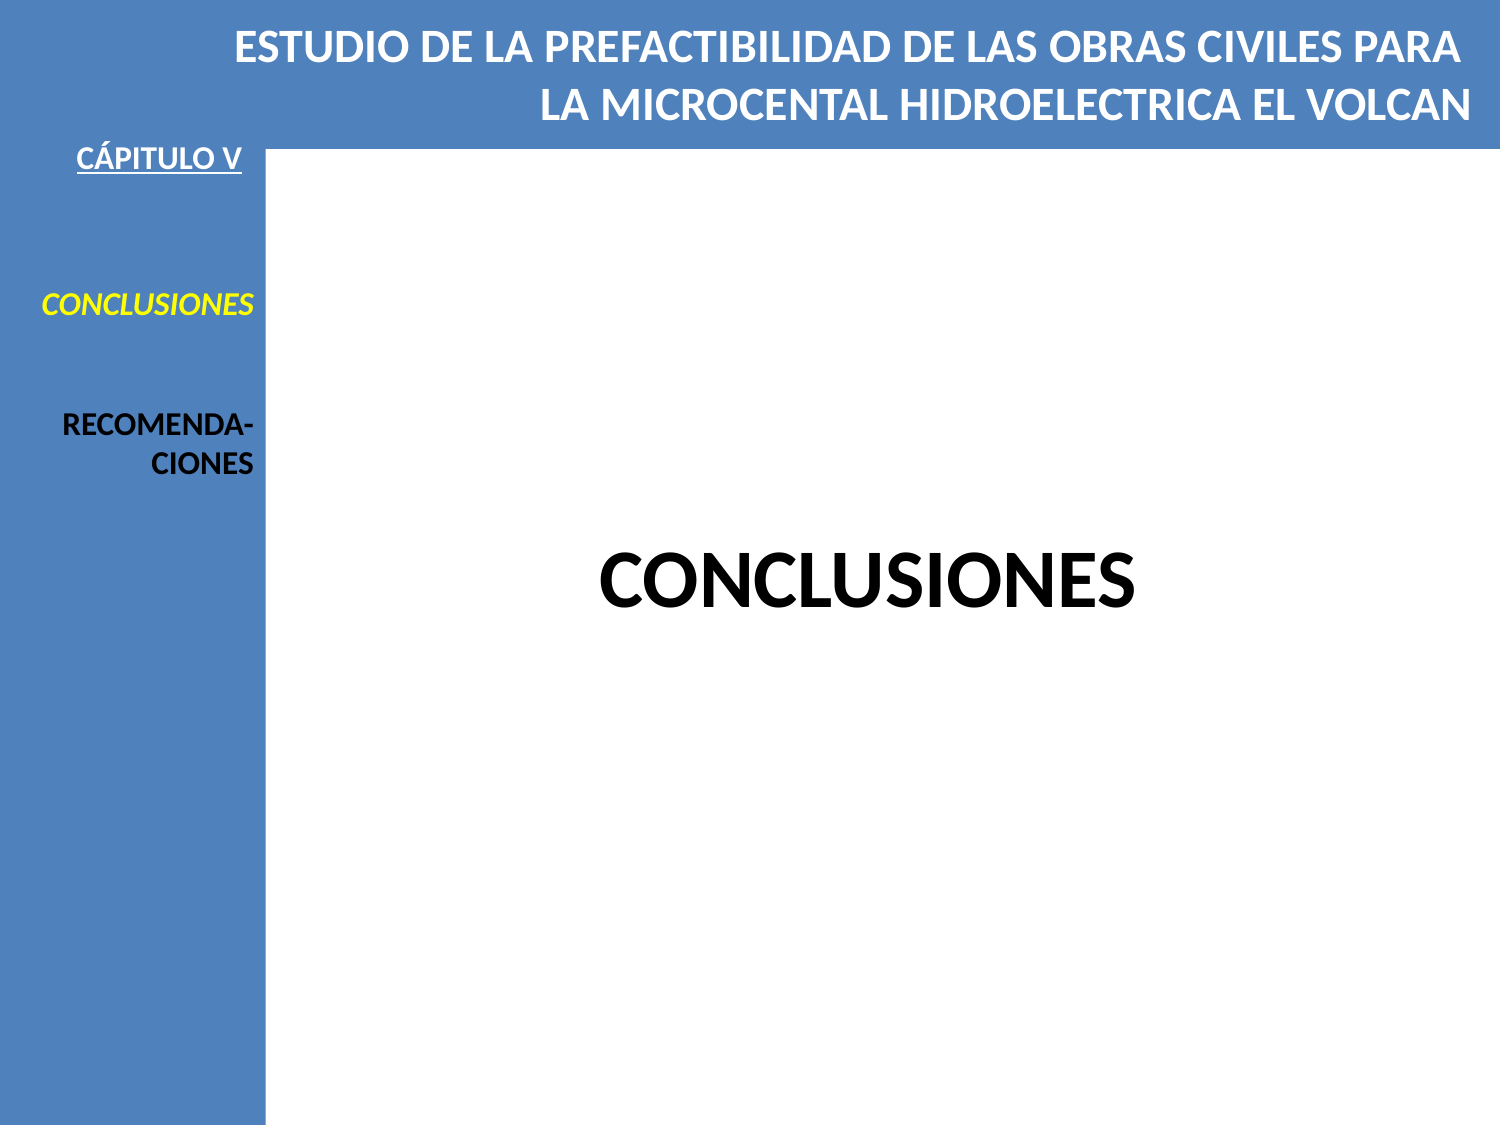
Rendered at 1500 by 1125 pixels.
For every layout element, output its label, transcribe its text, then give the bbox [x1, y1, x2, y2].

text_box CONCLUSIONES RECOMENDA- CIONES [0, 274, 269, 489]
text_box ESTUDIO DE LA PREFACTIBILIDAD DE LAS OBRAS CIVILES PARA LA MICROCENTAL HIDROELECTRICA EL VOLCAN [219, 7, 1489, 137]
text_box [0, 0, 1500, 151]
text_box [0, 147, 268, 274]
text_box CÁPITULO V [61, 128, 258, 184]
text_box [0, 489, 268, 1125]
text_box CONCLUSIONES [218, 517, 1500, 632]
